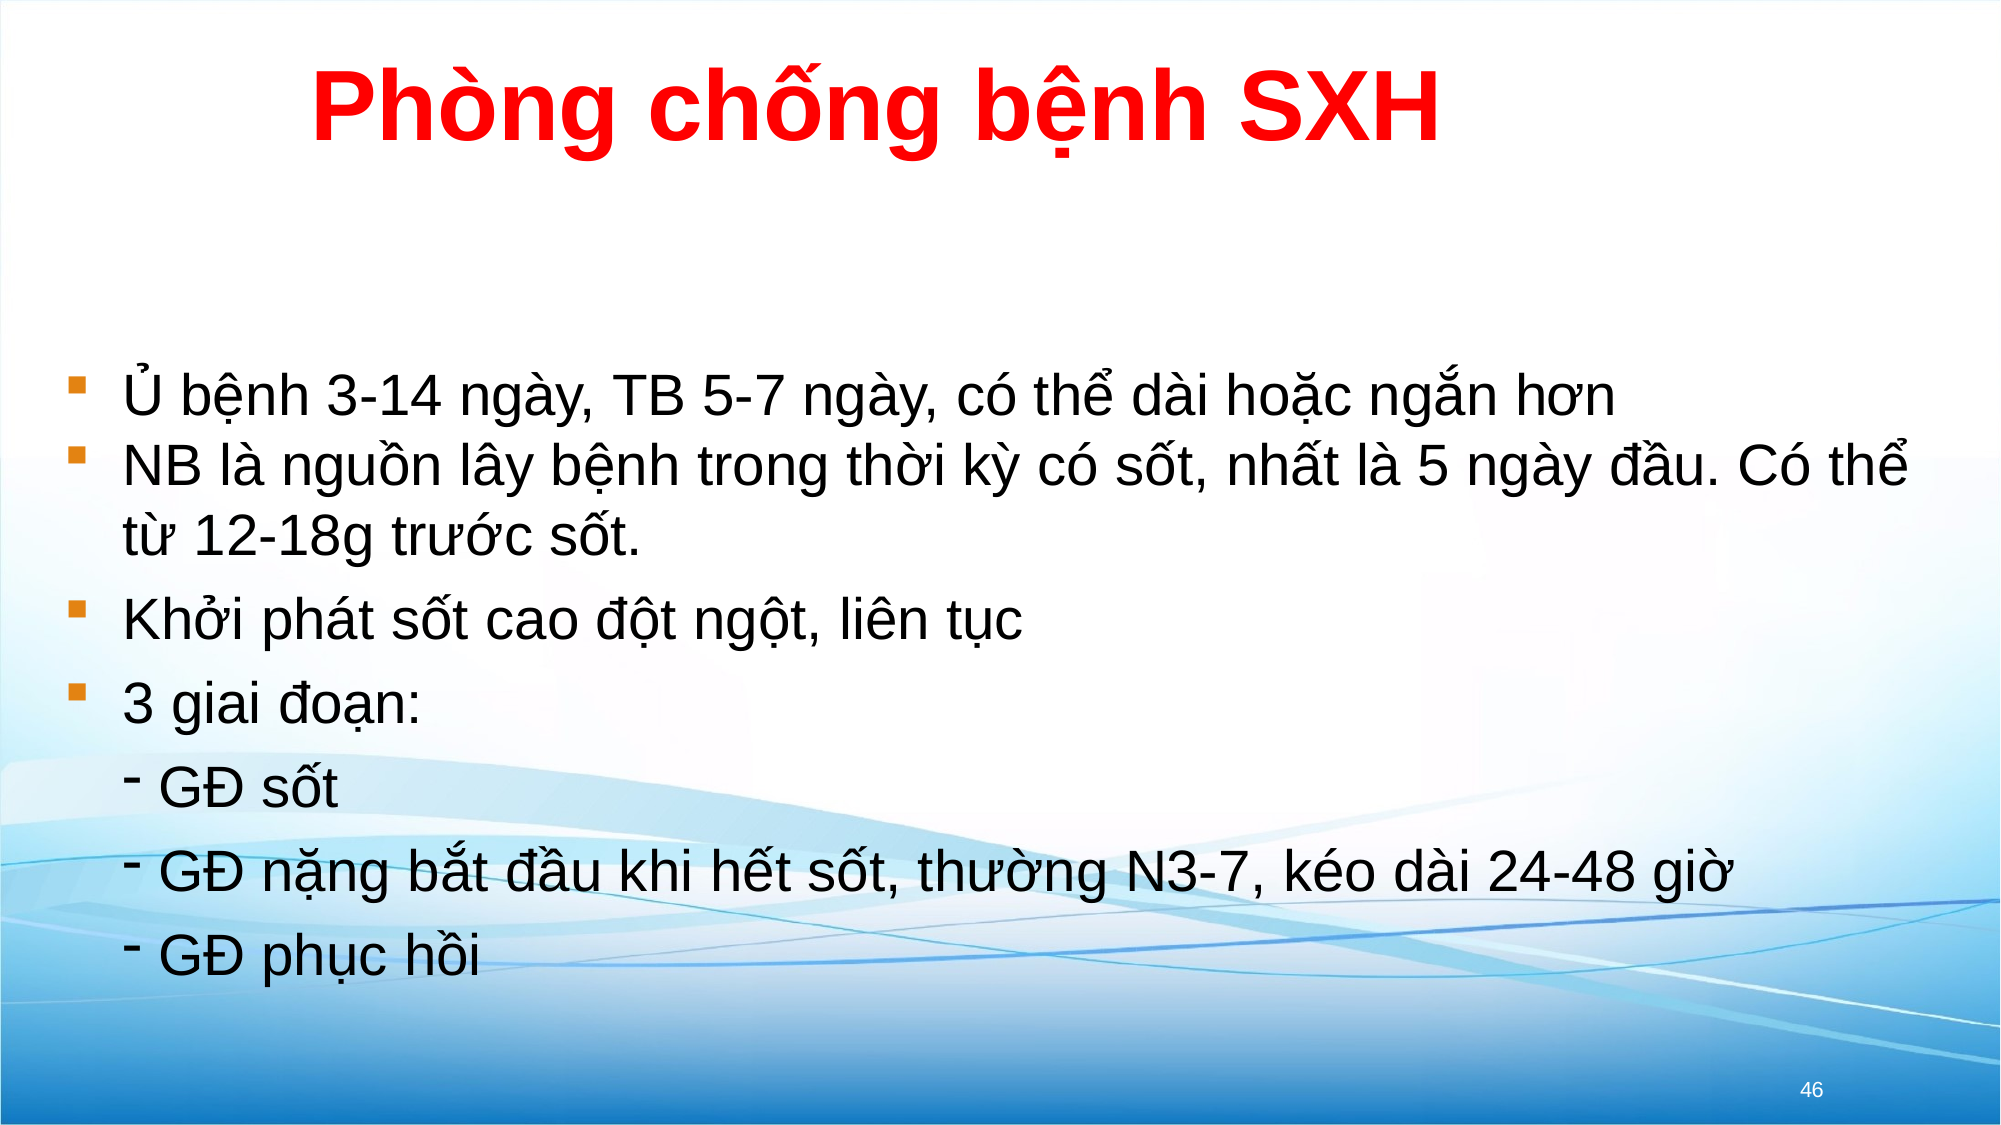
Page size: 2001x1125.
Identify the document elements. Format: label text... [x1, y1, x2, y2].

text_box Ủ bệnh 3-14 ngày, TB 5-7 ngày, có thể dài hoặc ngắn hơn NB là nguồn lây bệnh trong thời kỳ có sốt, nhất là 5 ngày đầu. Có thể từ 12-18g trước sốt. Khởi phát sốt cao đột ngột, liên tục 3 giai đoạn: GĐ sốt GĐ nặng bắt đầu khi hết sốt, thường N3-7, kéo dài 24-48 giờ GĐ phục hồi [61, 341, 1939, 987]
title Phòng chống bệnh SXH [306, 0, 2000, 228]
slide_number 46 [1793, 1075, 1833, 1125]
picture [0, 0, 2001, 1125]
